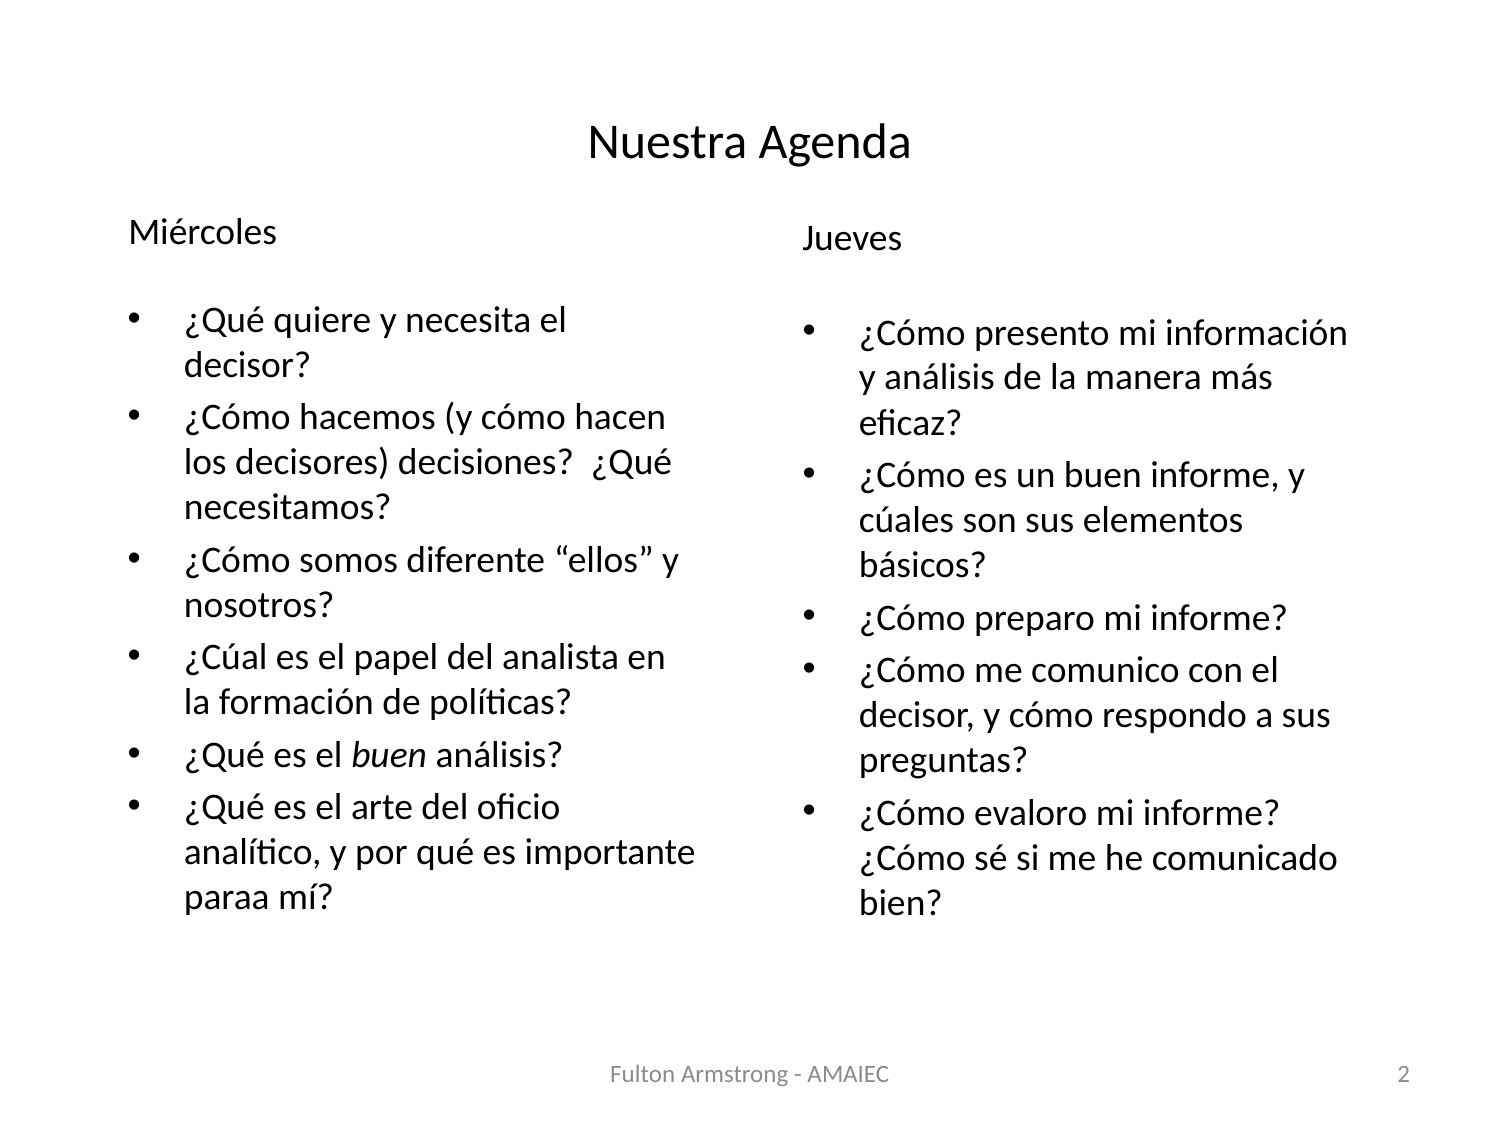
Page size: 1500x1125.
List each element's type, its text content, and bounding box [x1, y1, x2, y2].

text_box Jueves [787, 205, 1013, 266]
footer Fulton Armstrong - AMAIEC [512, 1042, 988, 1103]
slide_number 2 [1074, 1042, 1425, 1103]
list ¿Qué quiere y necesita el decisor? ¿Cómo hacemos (y cómo hacen los decisores) decisiones? ¿Qué necesitamos? ¿Cómo somos diferente “ellos” y nosotros? ¿Cúal es el papel del analista en la formación de políticas? ¿Qué es el buen análisis? ¿Qué es el arte del oficio analítico, y por qué es importante paraa mí? [112, 287, 713, 988]
list ¿Cómo presento mi información y análisis de la manera más eficaz? ¿Cómo es un buen informe, y cúales son sus elementos básicos? ¿Cómo preparo mi informe? ¿Cómo me comunico con el decisor, y cómo respondo a sus preguntas? ¿Cómo evaloro mi informe? ¿Cómo sé si me he comunicado bien? [787, 299, 1375, 1043]
text_box Miércoles [113, 199, 293, 260]
title Nuestra Agenda [75, 45, 1425, 233]
